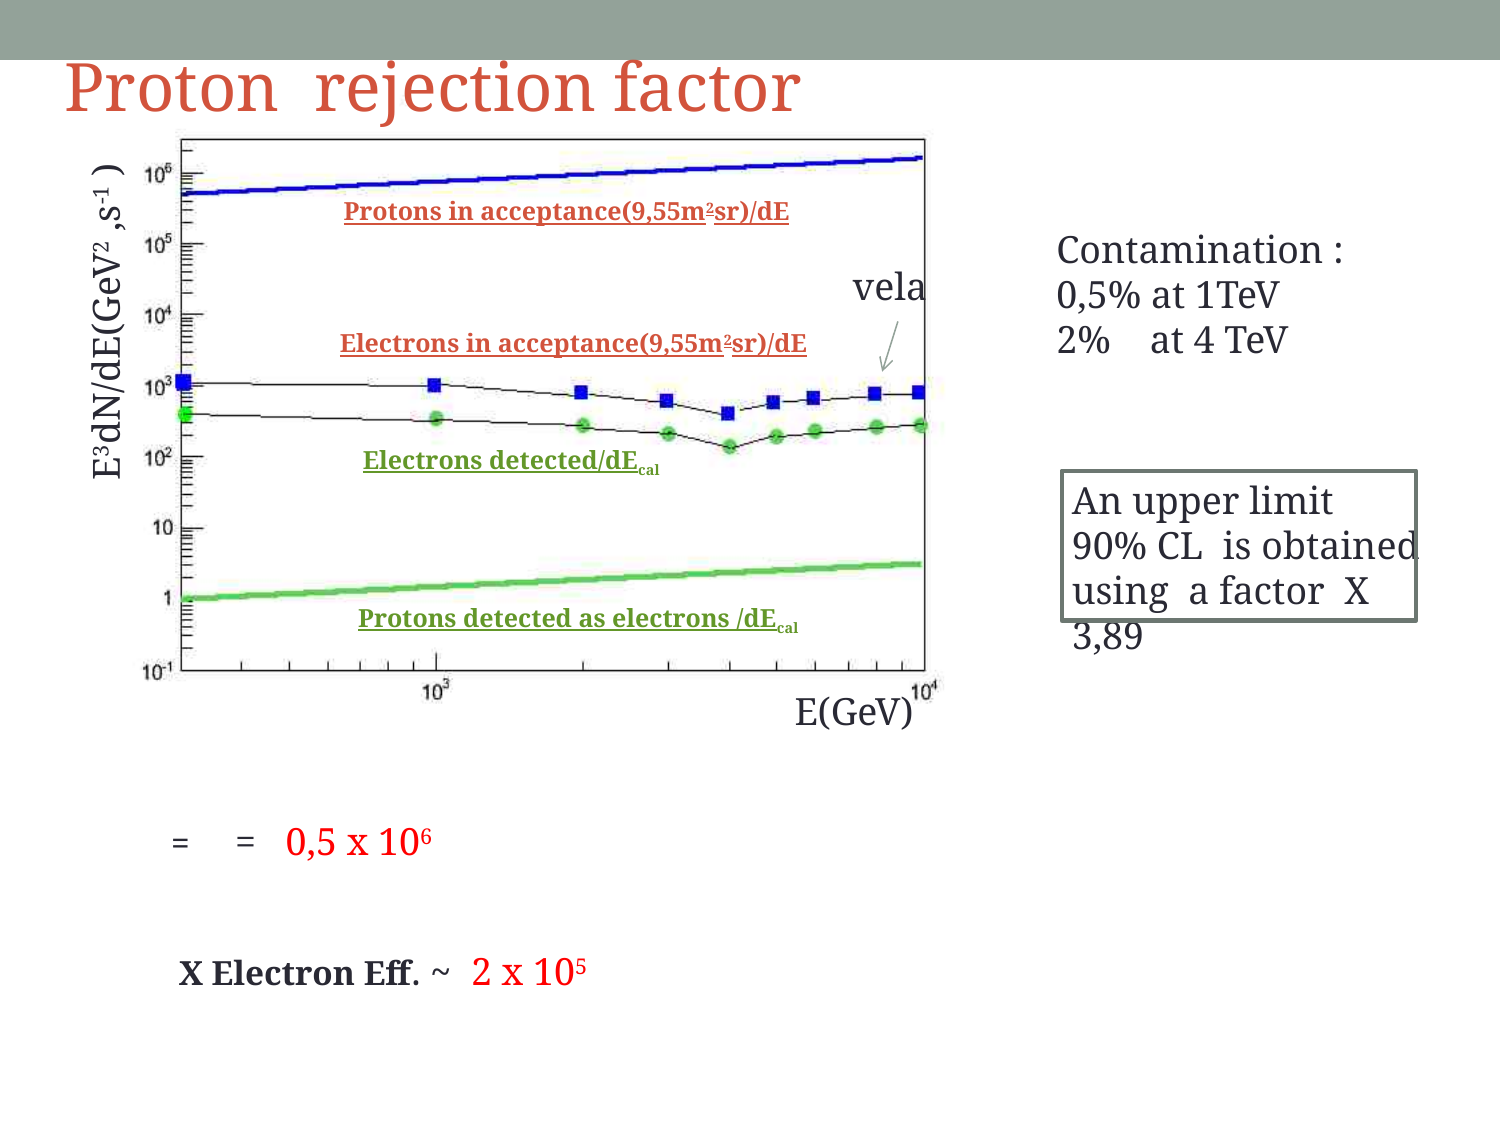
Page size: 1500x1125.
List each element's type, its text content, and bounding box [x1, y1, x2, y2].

text_box Proton rejection factor [49, 37, 1149, 133]
text_box Contamination : 0,5% at 1TeV 2% at 4 TeV [1041, 218, 1359, 369]
text_box An upper limit 90% CL is obtained using a factor X 3,89 [1057, 469, 1463, 664]
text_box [74, 83, 1019, 749]
text_box [1060, 469, 1418, 623]
